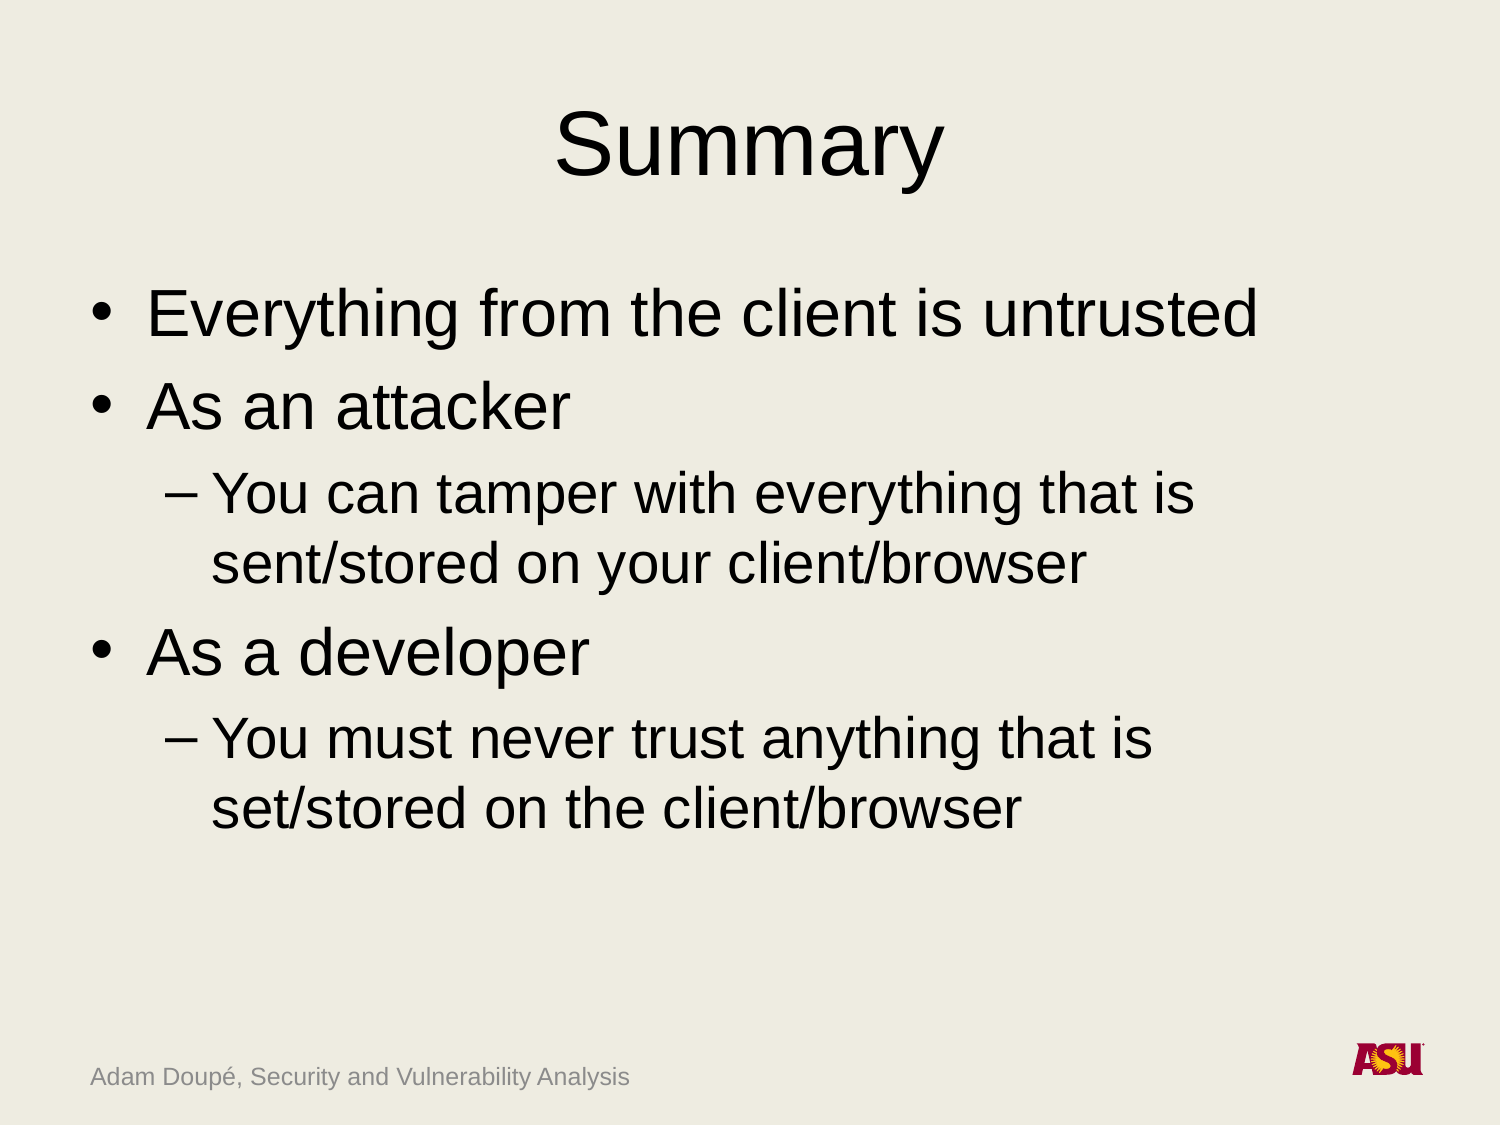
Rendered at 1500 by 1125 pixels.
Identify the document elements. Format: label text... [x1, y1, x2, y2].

title Summary [75, 45, 1425, 233]
list Everything from the client is untrusted As an attacker You can tamper with everything that is sent/stored on your client/browser As a developer You must never trust anything that is set/stored on the client/browser [75, 262, 1425, 1005]
